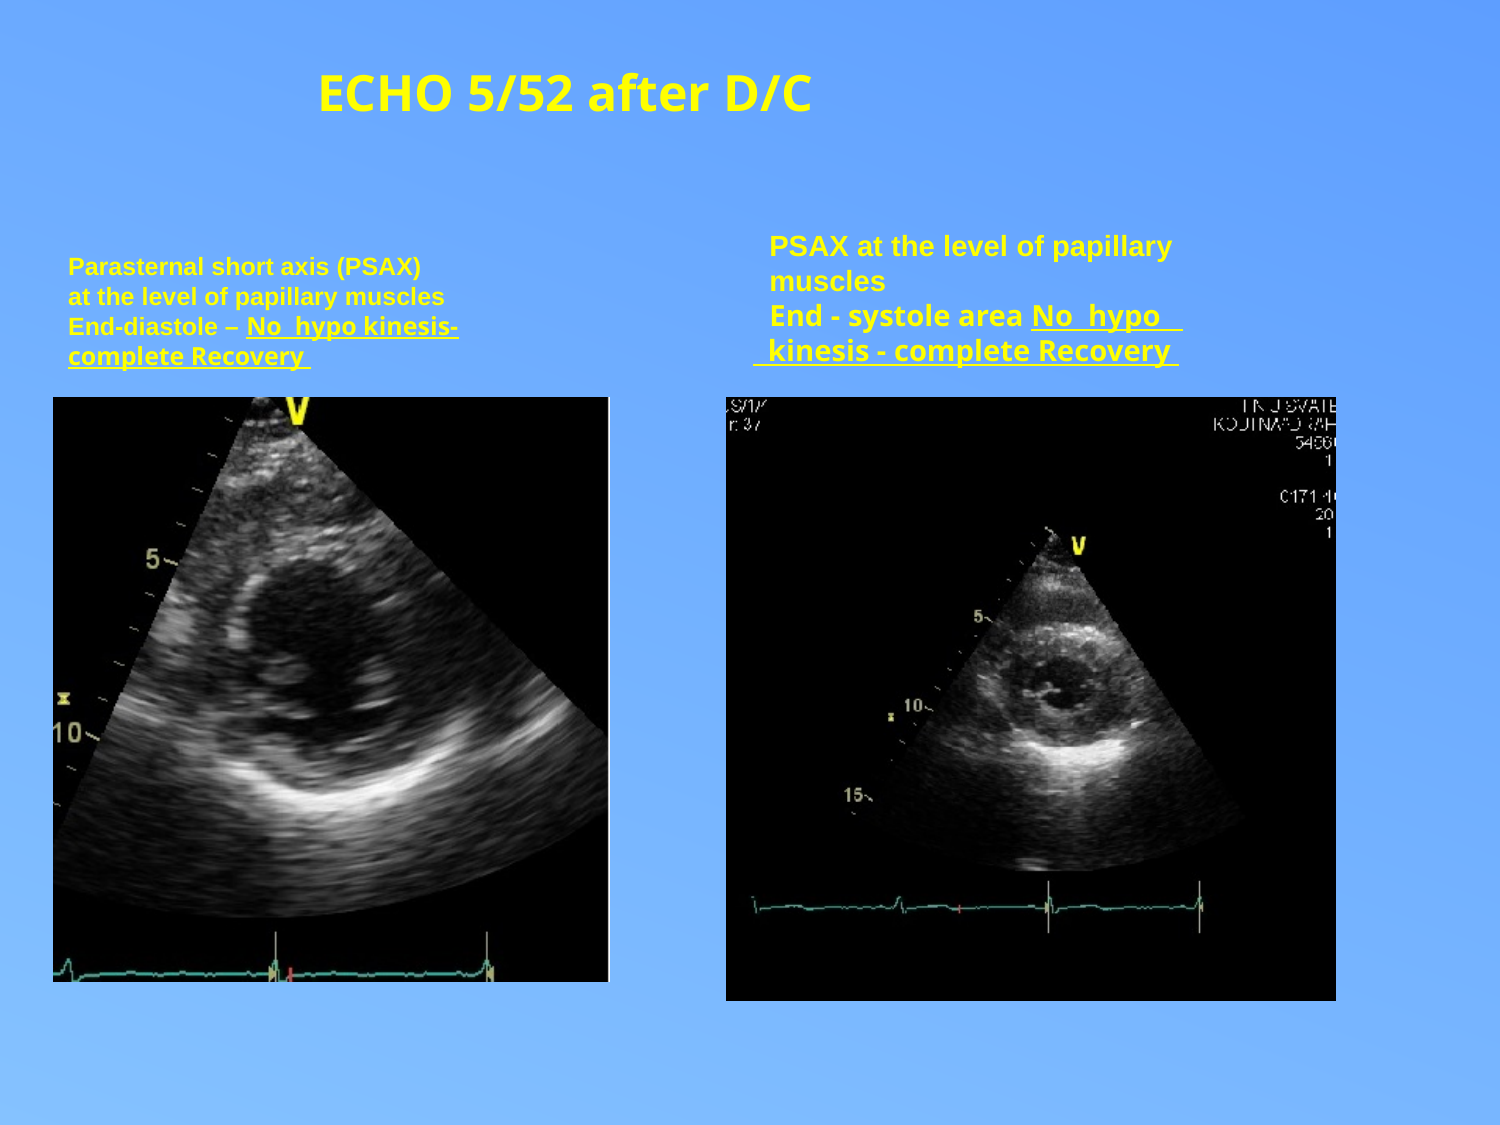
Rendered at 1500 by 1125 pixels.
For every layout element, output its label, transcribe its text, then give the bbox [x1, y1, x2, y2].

picture [52, 396, 610, 982]
picture [725, 396, 1336, 1002]
text_box ECHO 5/52 after D/C [289, 54, 1040, 130]
text_box PSAX at the level of papillary muscles End - systole area No hypo kinesis - complete Recovery [738, 219, 1317, 375]
text_box Parasternal short axis (PSAX) at the level of papillary muscles End-diastole – No hypo kinesis- complete Recovery [53, 242, 561, 378]
